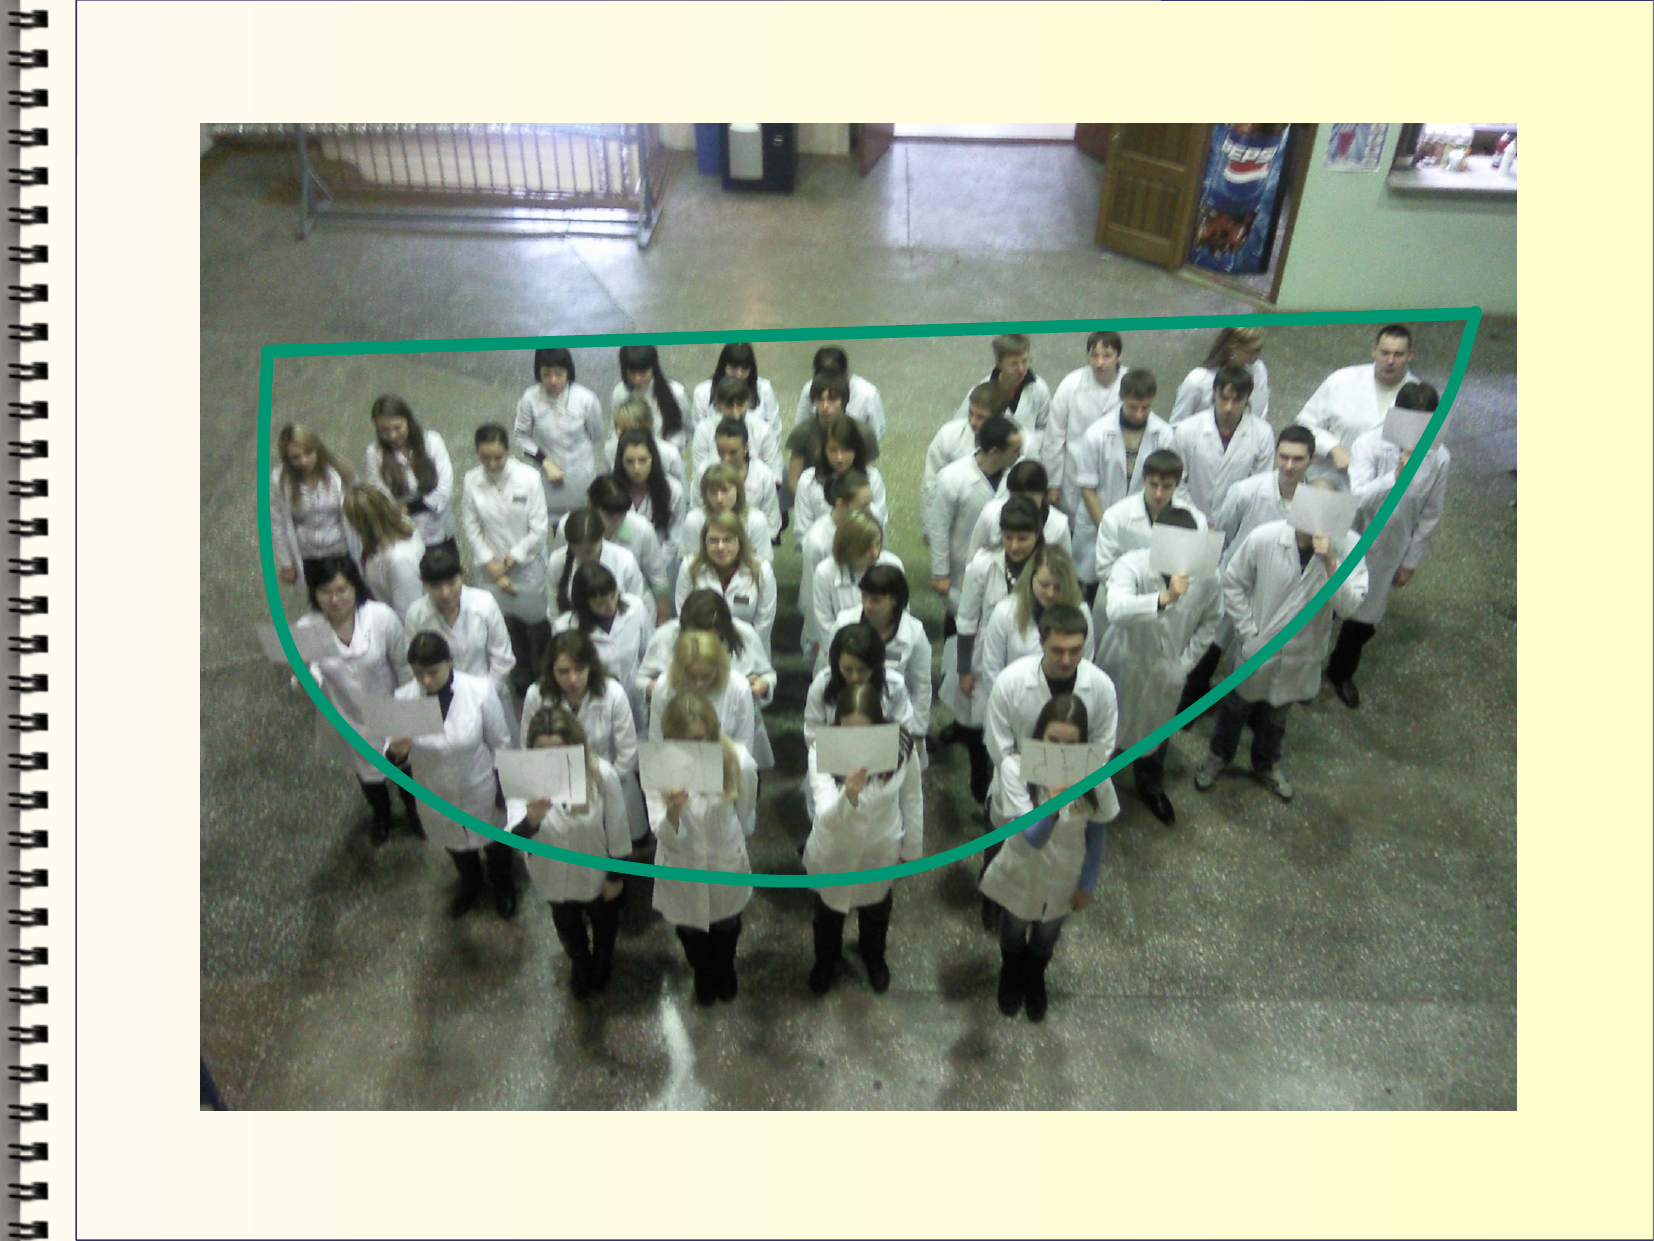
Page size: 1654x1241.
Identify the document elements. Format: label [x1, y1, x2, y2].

picture [0, 0, 75, 1241]
picture [200, 123, 1518, 1112]
